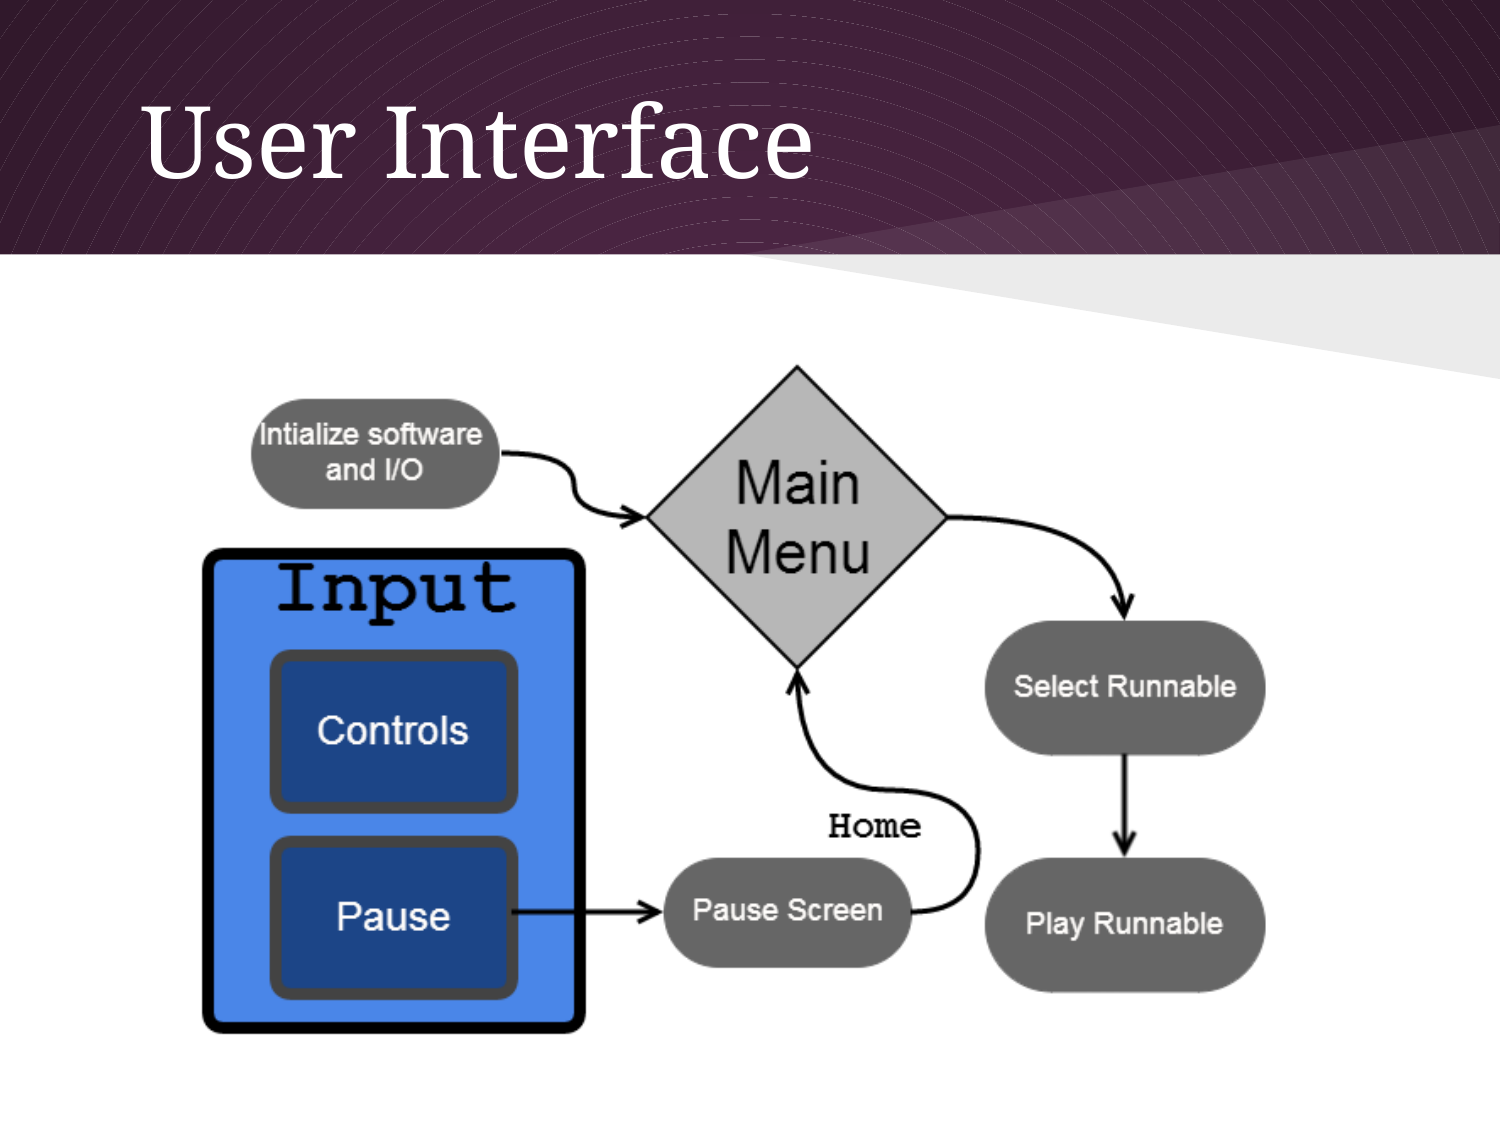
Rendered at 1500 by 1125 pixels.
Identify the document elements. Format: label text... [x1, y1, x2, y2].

title User Interface [75, 45, 1425, 233]
picture [194, 362, 1271, 1041]
